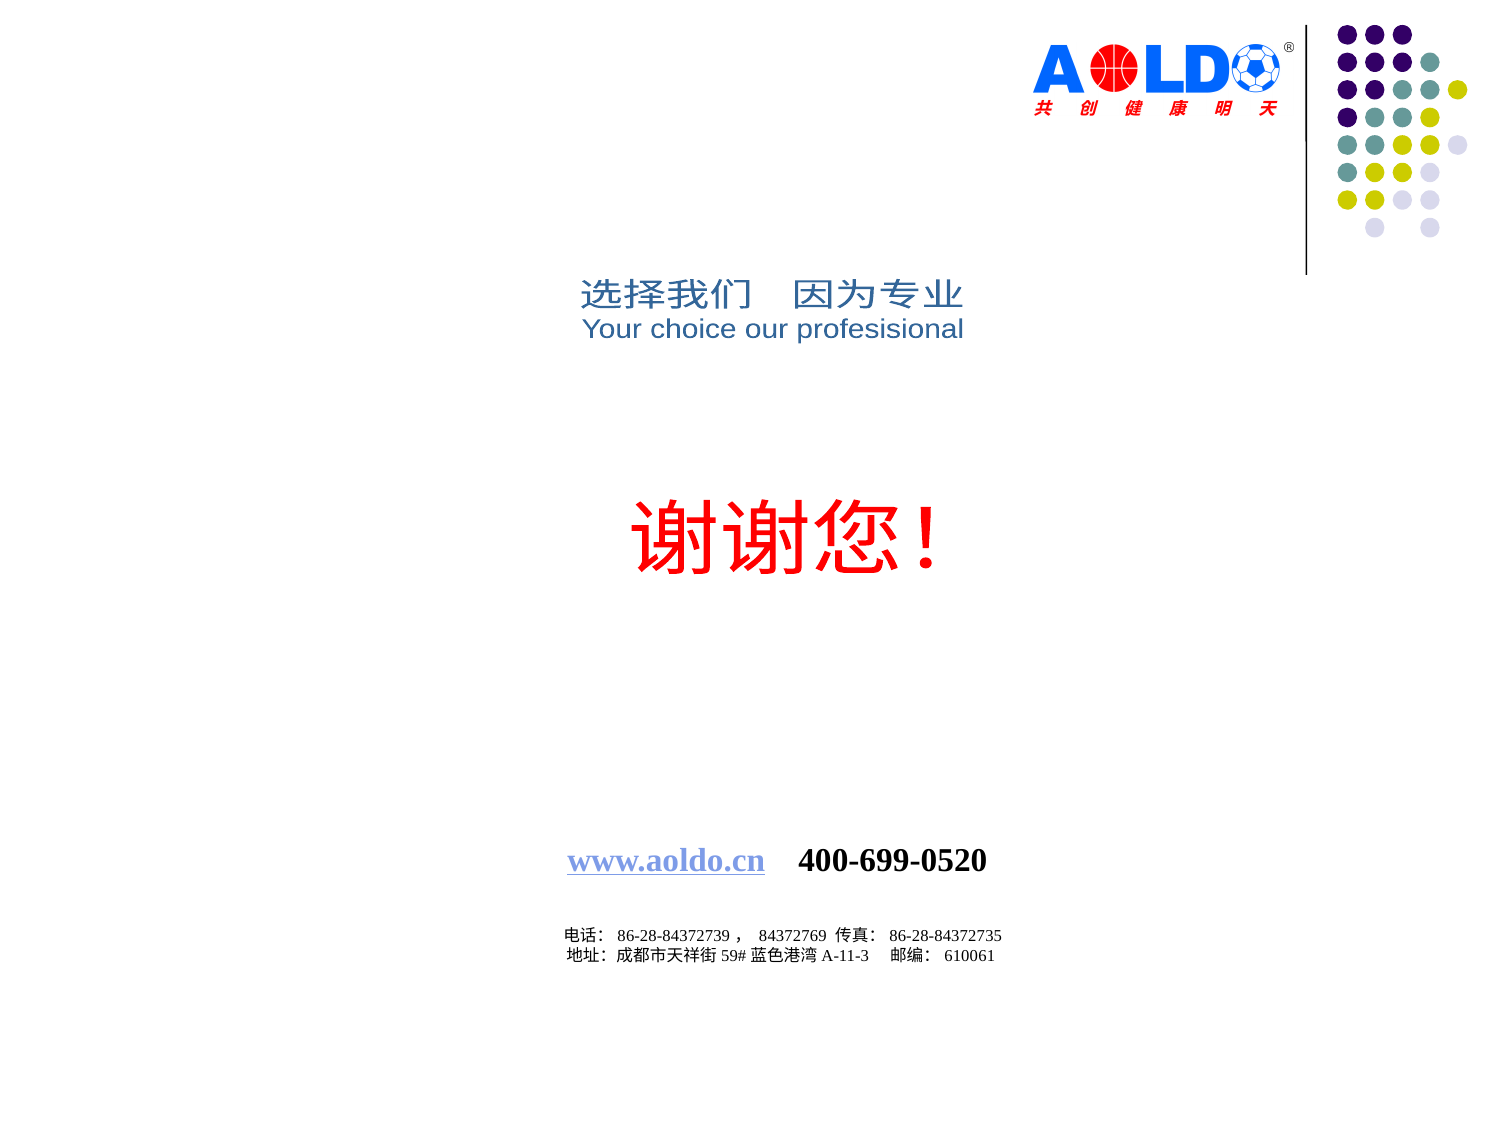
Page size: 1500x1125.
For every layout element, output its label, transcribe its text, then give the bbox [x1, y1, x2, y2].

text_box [580, 278, 963, 344]
text_box www.aoldo.cn 400-699-0520 [552, 831, 1011, 886]
picture [1033, 42, 1294, 116]
text_box 电话：86-28-84372739， 84372769 传真：86-28-84372735 地址：成都市天祥街59#蓝色港湾A-11-3 邮编：610061 [548, 917, 1018, 972]
